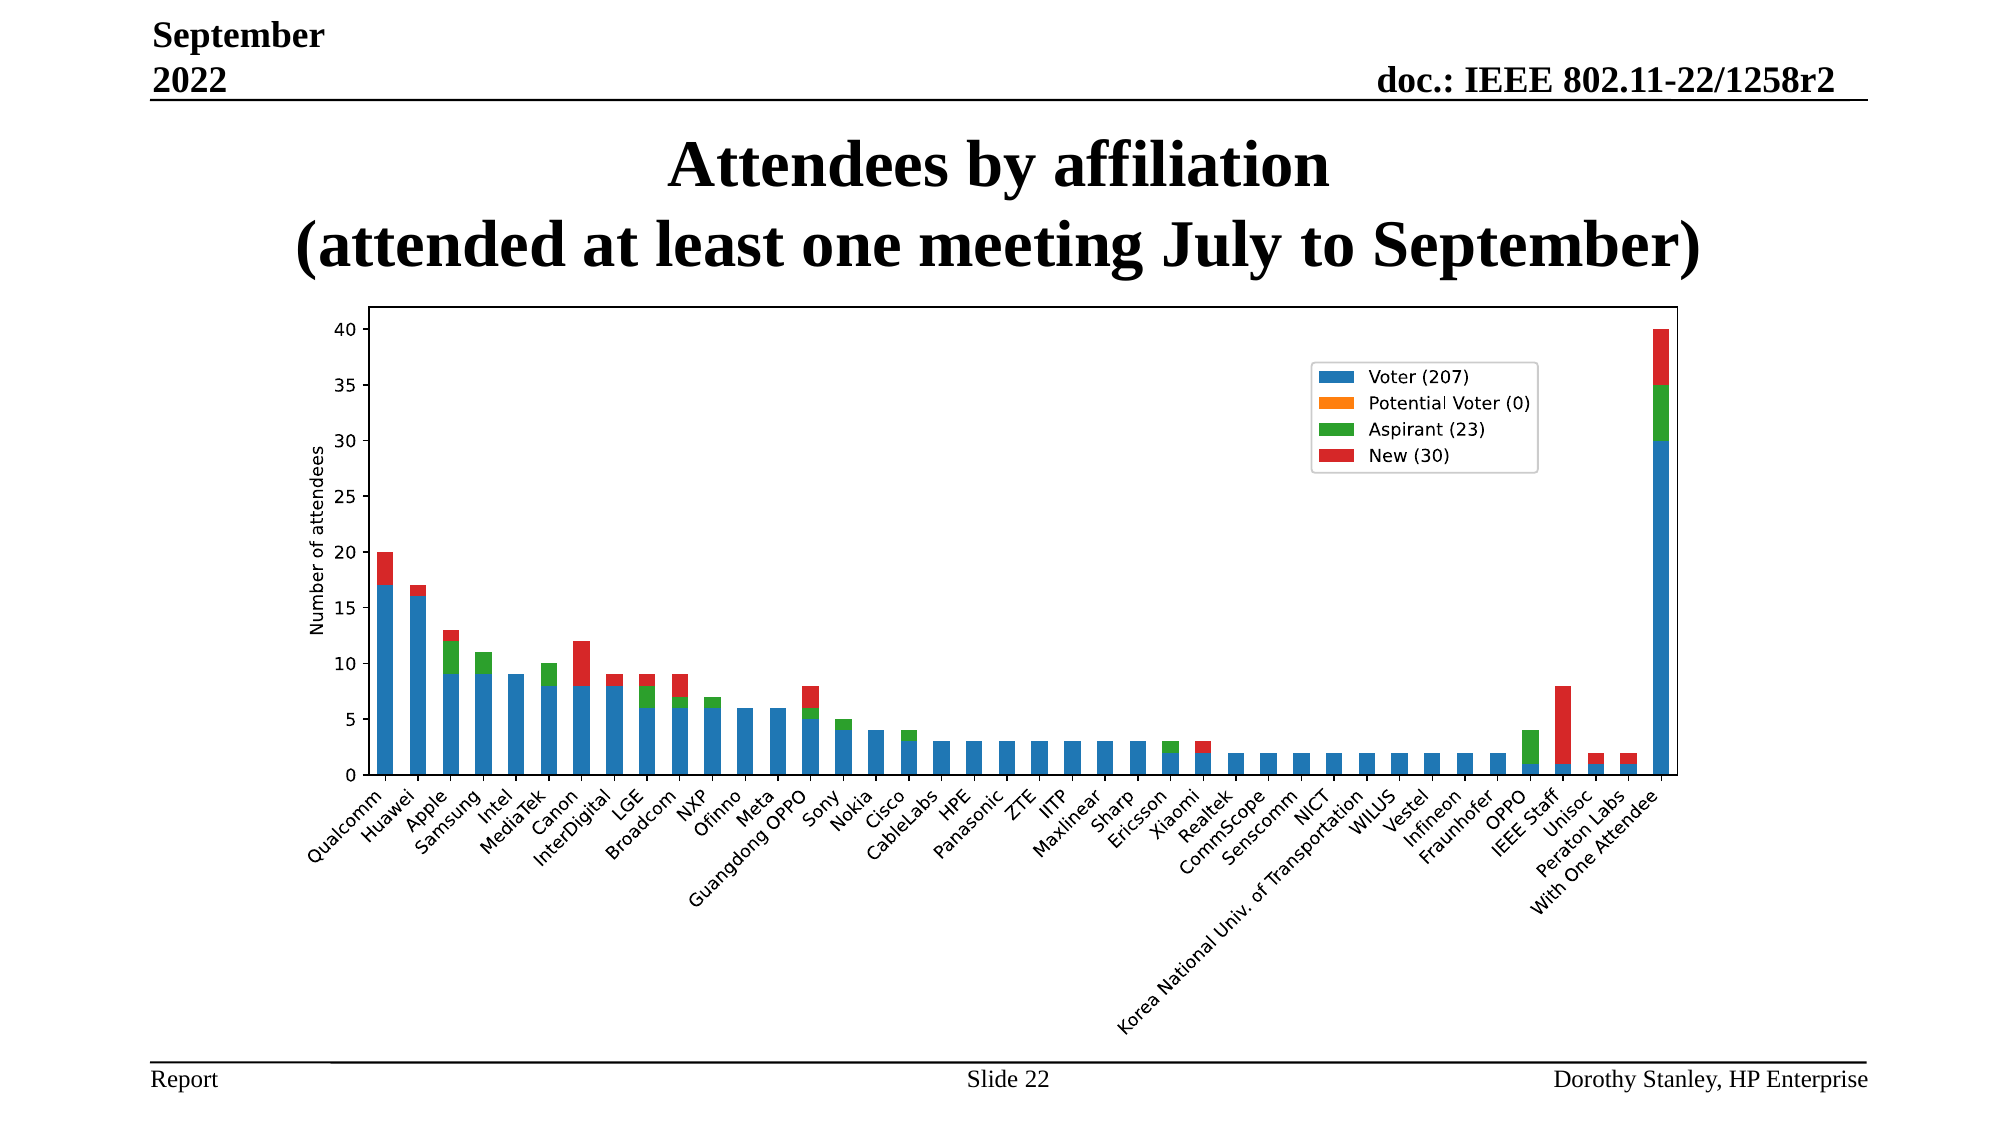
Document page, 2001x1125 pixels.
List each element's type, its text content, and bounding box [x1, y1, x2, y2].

footer Dorothy Stanley, HP Enterprise [1512, 1061, 1869, 1093]
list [281, 287, 1701, 1063]
title Attendees by affiliation (attended at least one meeting July to September) [150, 112, 1850, 288]
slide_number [152, 54, 406, 101]
slide_number Slide 22 [964, 1071, 1053, 1093]
